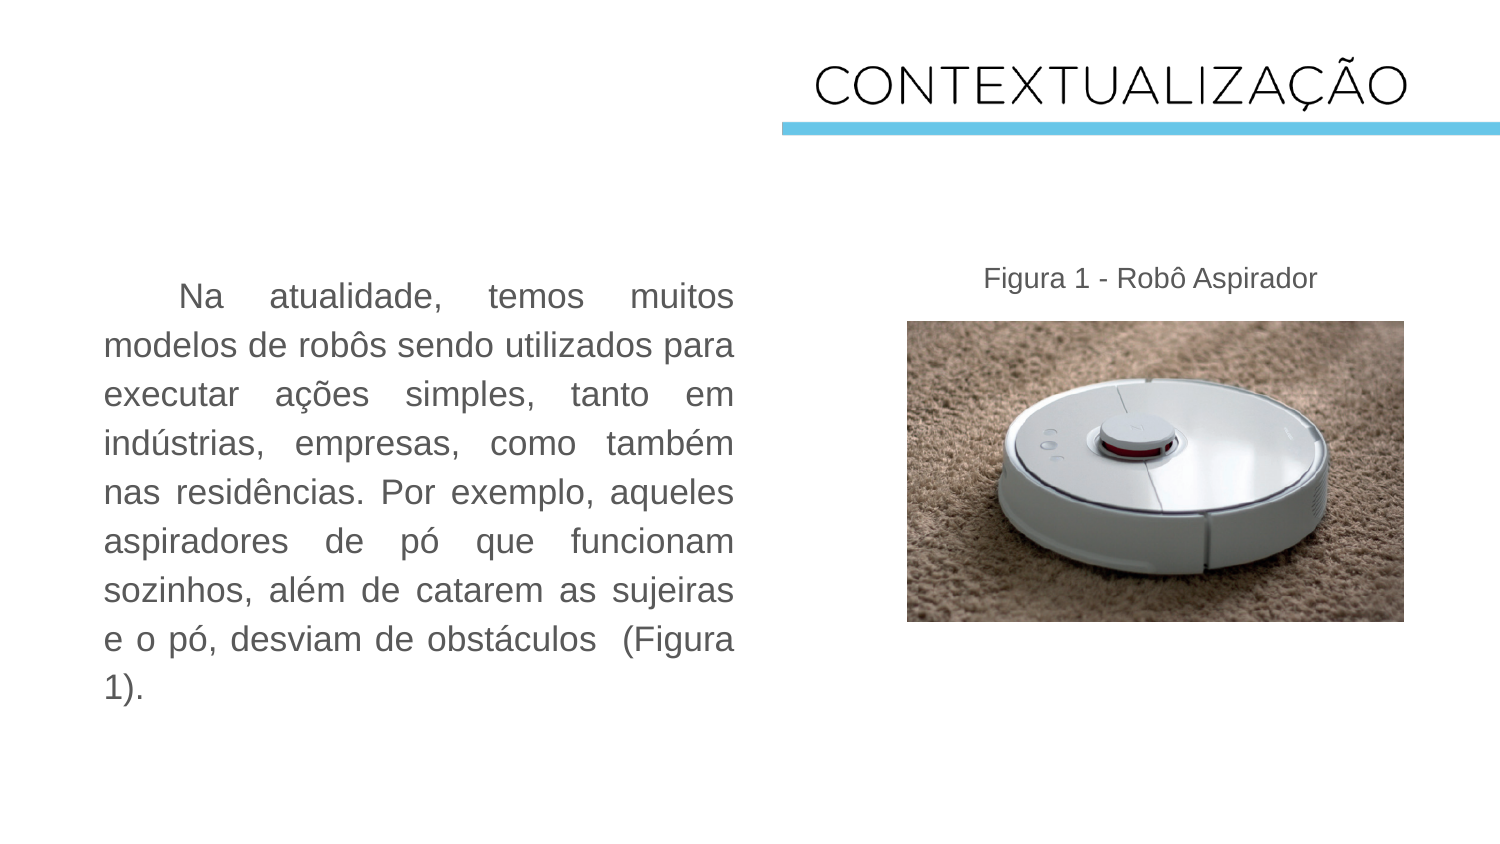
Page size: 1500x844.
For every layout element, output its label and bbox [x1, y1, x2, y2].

picture [74, 0, 1500, 794]
